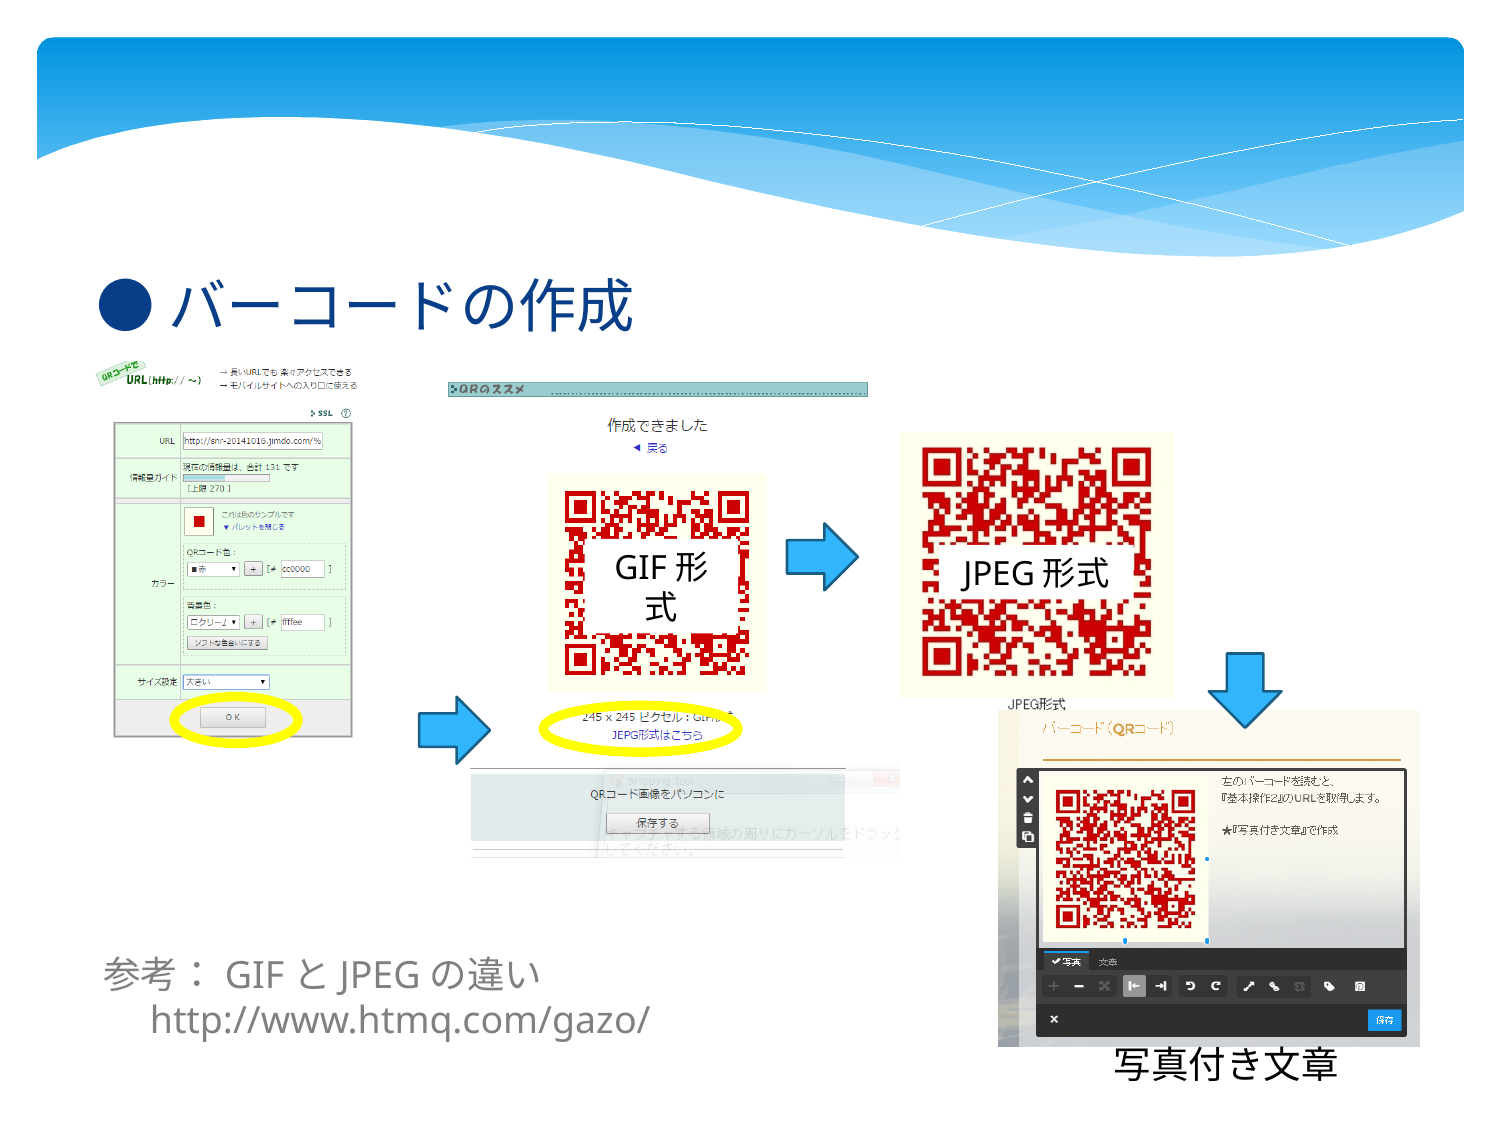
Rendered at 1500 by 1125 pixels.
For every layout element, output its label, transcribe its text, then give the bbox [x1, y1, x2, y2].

text_box ●バーコードの作成 [81, 261, 1374, 828]
picture [88, 361, 385, 747]
text_box 参考：GIFとJPEGの違い http://www.htmq.com/gazo/ [88, 943, 728, 1049]
picture [442, 373, 1420, 1047]
text_box 写真付き文章 [1068, 1057, 1384, 1094]
text_box [1207, 652, 1283, 708]
text_box [417, 712, 436, 749]
